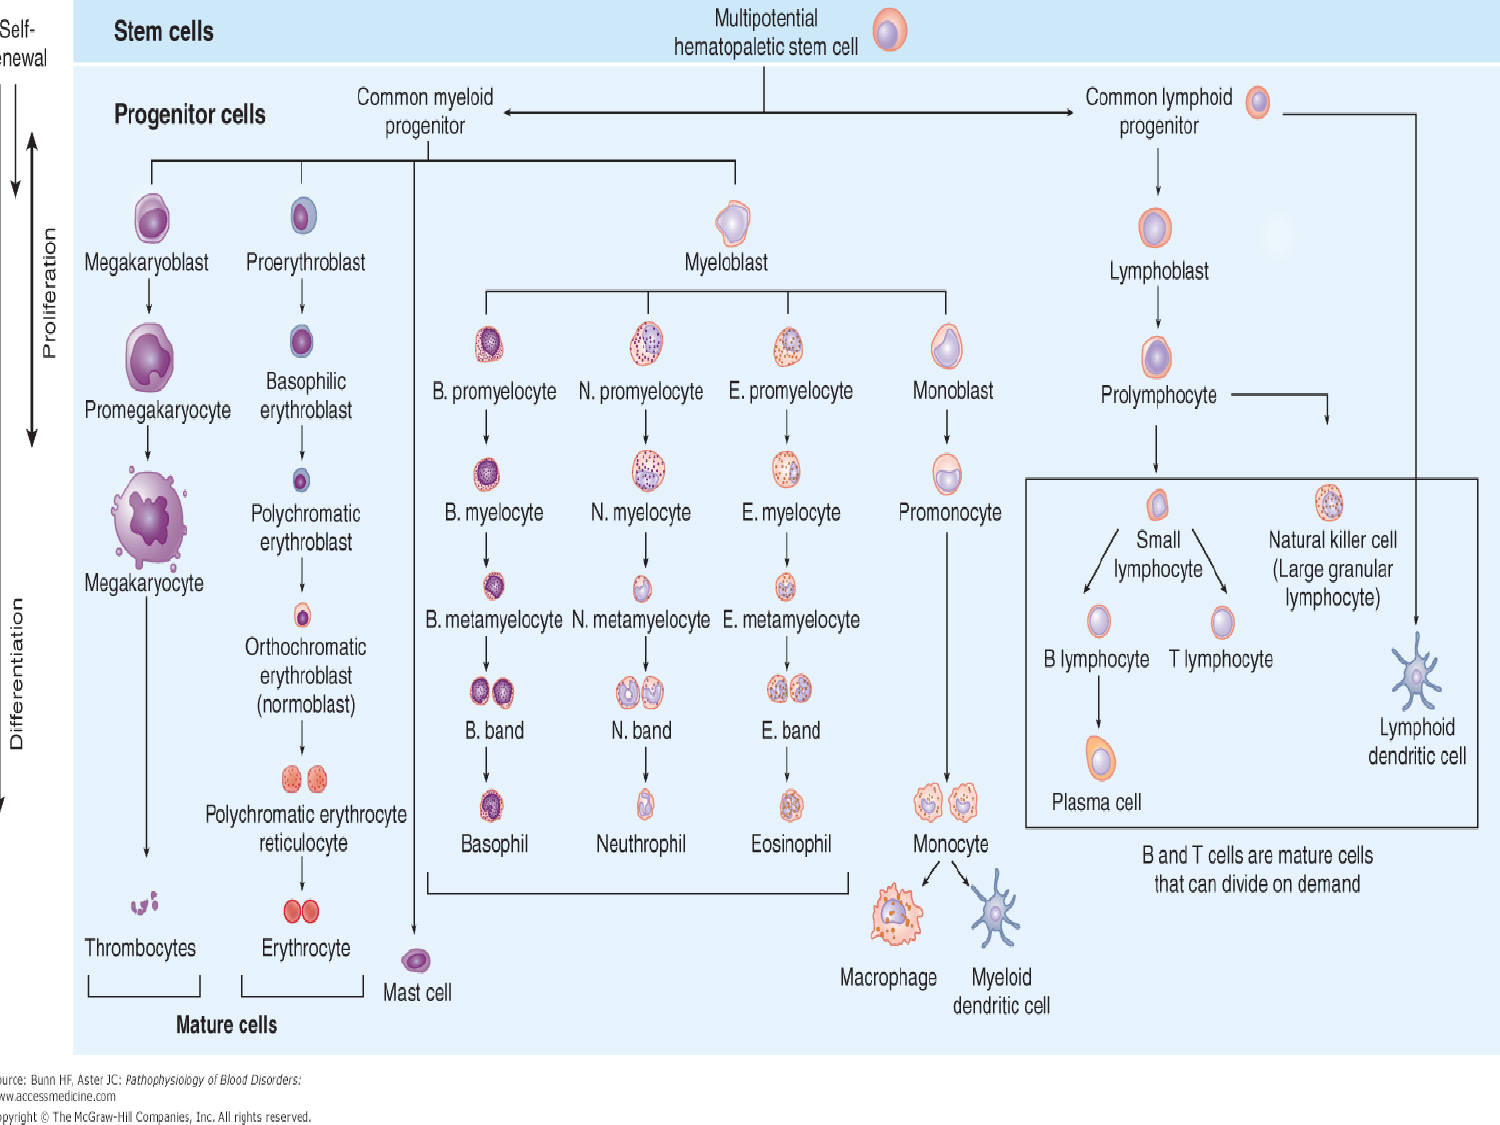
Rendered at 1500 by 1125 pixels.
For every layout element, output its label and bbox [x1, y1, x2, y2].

list [0, 0, 1500, 1125]
